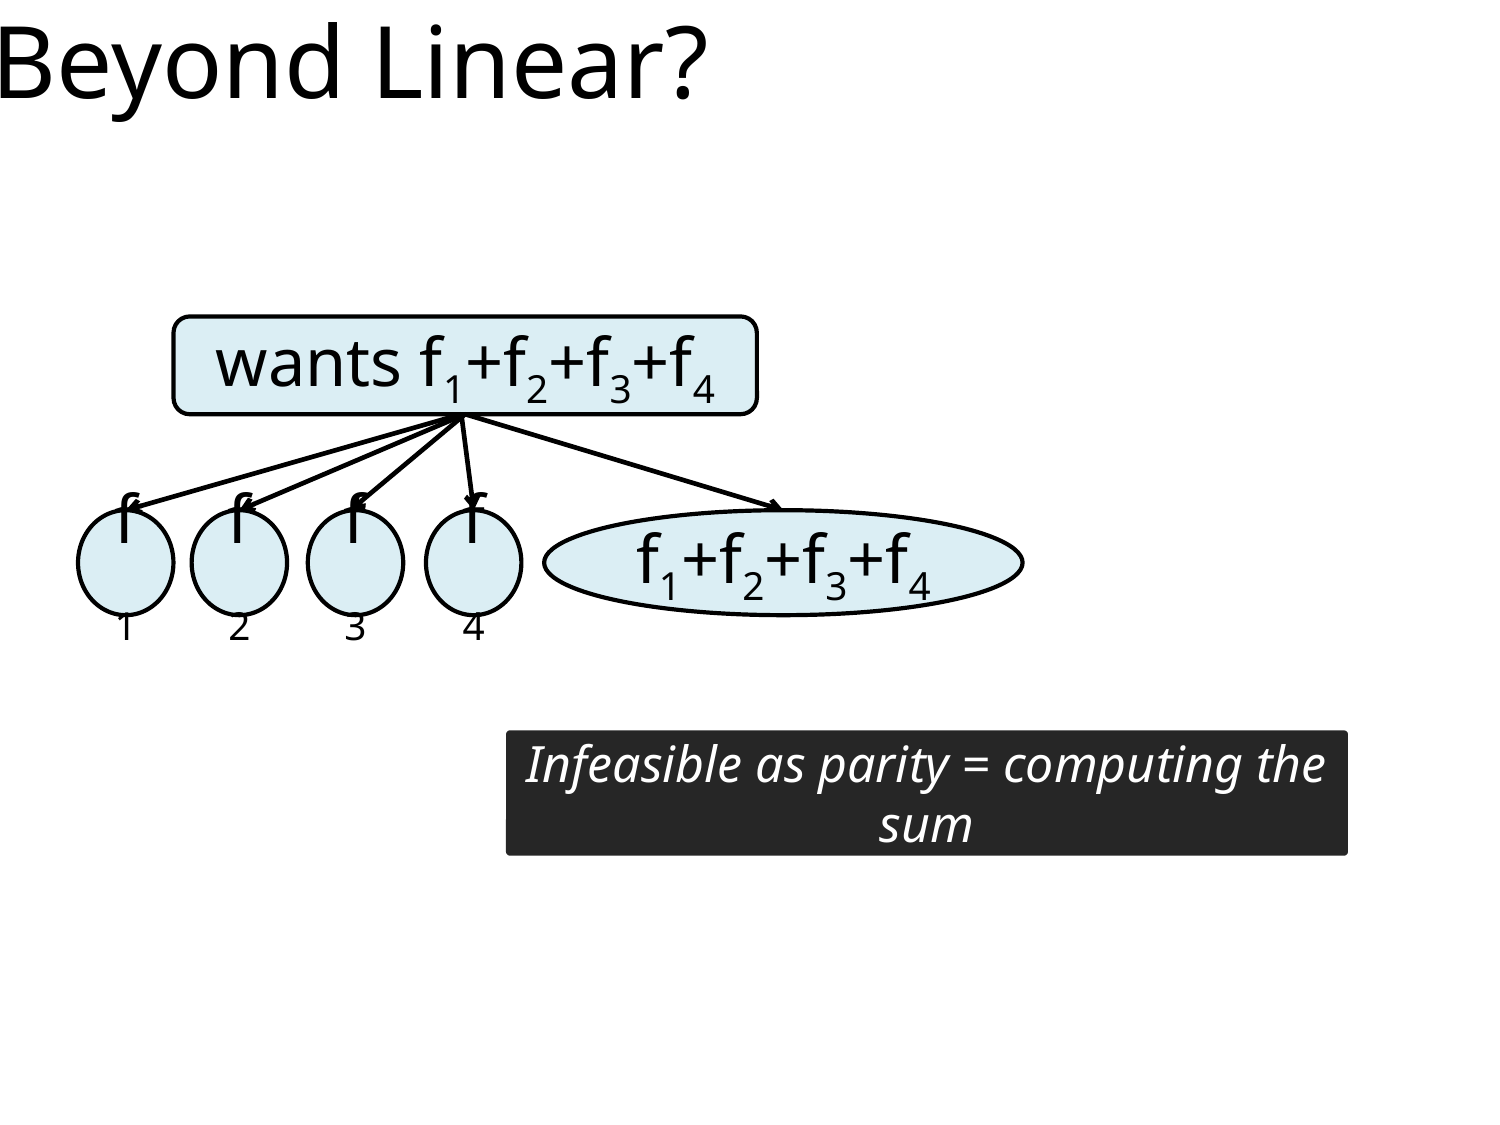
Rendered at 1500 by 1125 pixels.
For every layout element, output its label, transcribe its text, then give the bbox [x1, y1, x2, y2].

text_box Infeasible as parity = computing the sum [503, 728, 1351, 858]
title Beyond Linear? [0, 1, 1026, 117]
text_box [77, 316, 1023, 616]
